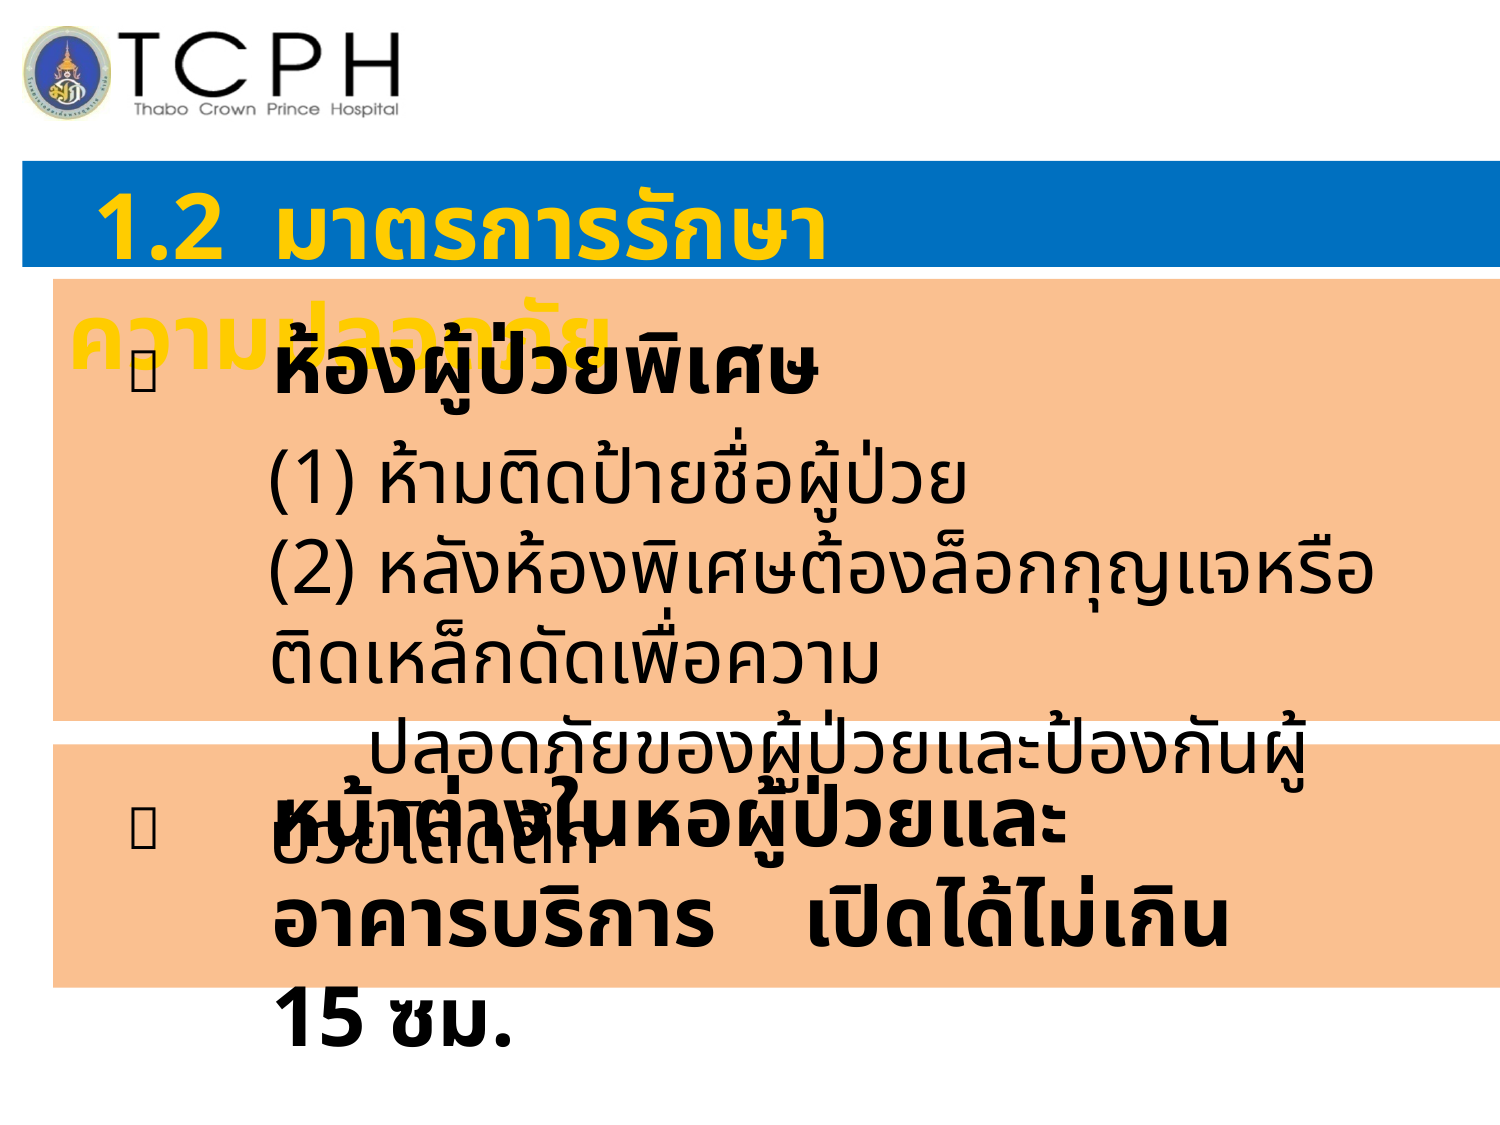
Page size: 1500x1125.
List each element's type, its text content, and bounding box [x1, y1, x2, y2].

text_box 1.2 มาตรการรักษาความปลอดภัย [51, 159, 1044, 398]
text_box [1044, 277, 1500, 723]
text_box [1044, 159, 1500, 269]
text_box หน้าต่างในหอผู้ป่วยและอาคารบริการ เปิดได้ไม่เกิน 15 ซม. [254, 753, 1295, 1072]
text_box [20, 159, 51, 269]
text_box [51, 398, 254, 723]
text_box  [112, 326, 197, 412]
text_box  [112, 783, 197, 869]
text_box [1295, 742, 1500, 990]
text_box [22, 17, 438, 124]
text_box (1) ห้ามติดป้ายชื่อผู้ป่วย (2) หลังห้องพิเศษต้องล็อกกุญแจหรือติดเหล็กดัดเพื่อความ ปลอดภัยของผู้ป่วยและป้องกันผู้ป่วยโดดตึก [252, 419, 1425, 888]
text_box ห้องผู้ป่วยพิเศษ [254, 301, 1295, 419]
text_box [51, 742, 254, 990]
